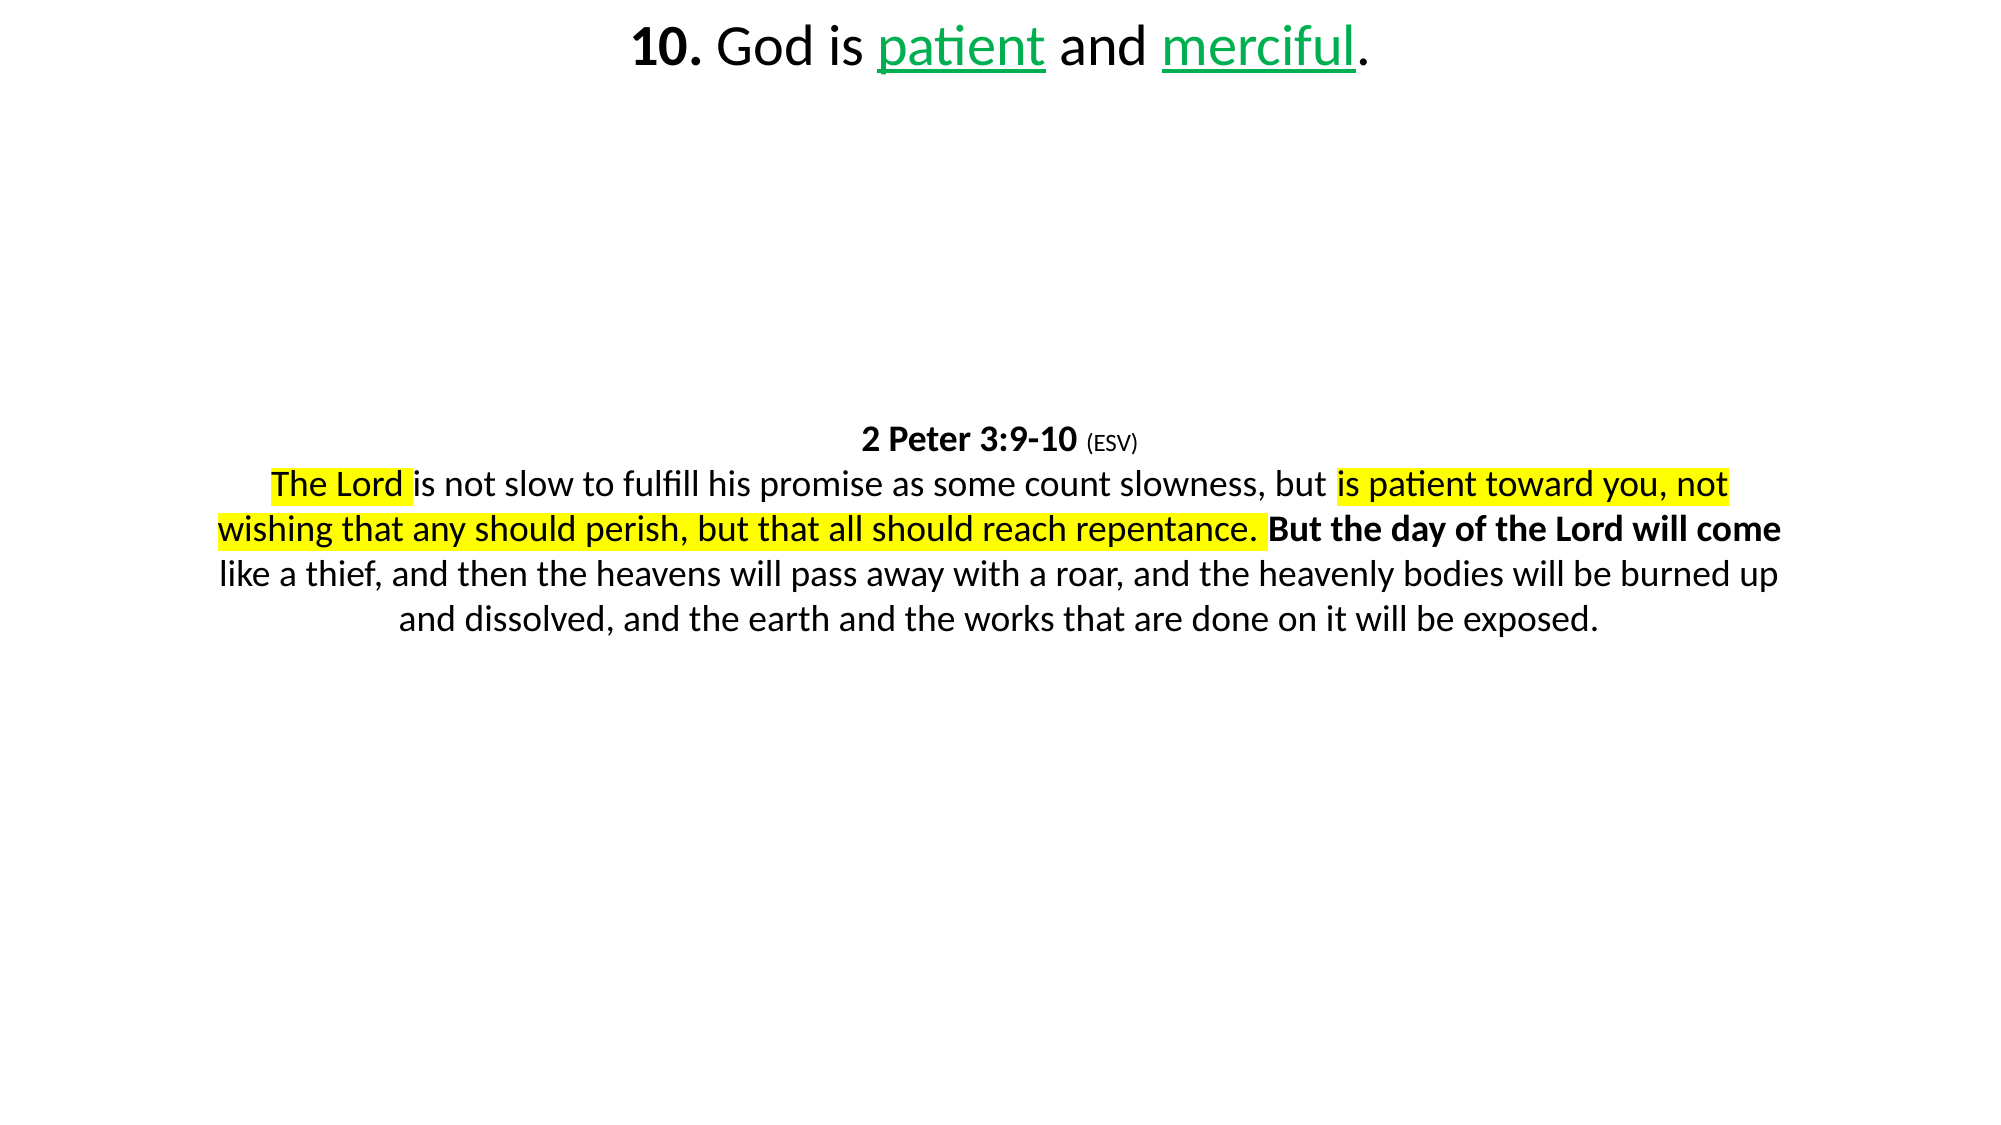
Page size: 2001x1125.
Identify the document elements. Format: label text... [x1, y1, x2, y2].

text_box 10. God is patient and merciful. [0, 0, 2000, 85]
text_box 2 Peter 3:9-10 (ESV) The Lord is not slow to fulfill his promise as some count slowness, but is patient toward you, not wishing that any should perish, but that all should reach repentance. But the day of the Lord will come like a thief, and then the heavens will pass away with a roar, and the heavenly bodies will be burned up and dissolved, and the earth and the works that are done on it will be exposed. [195, 406, 1805, 646]
